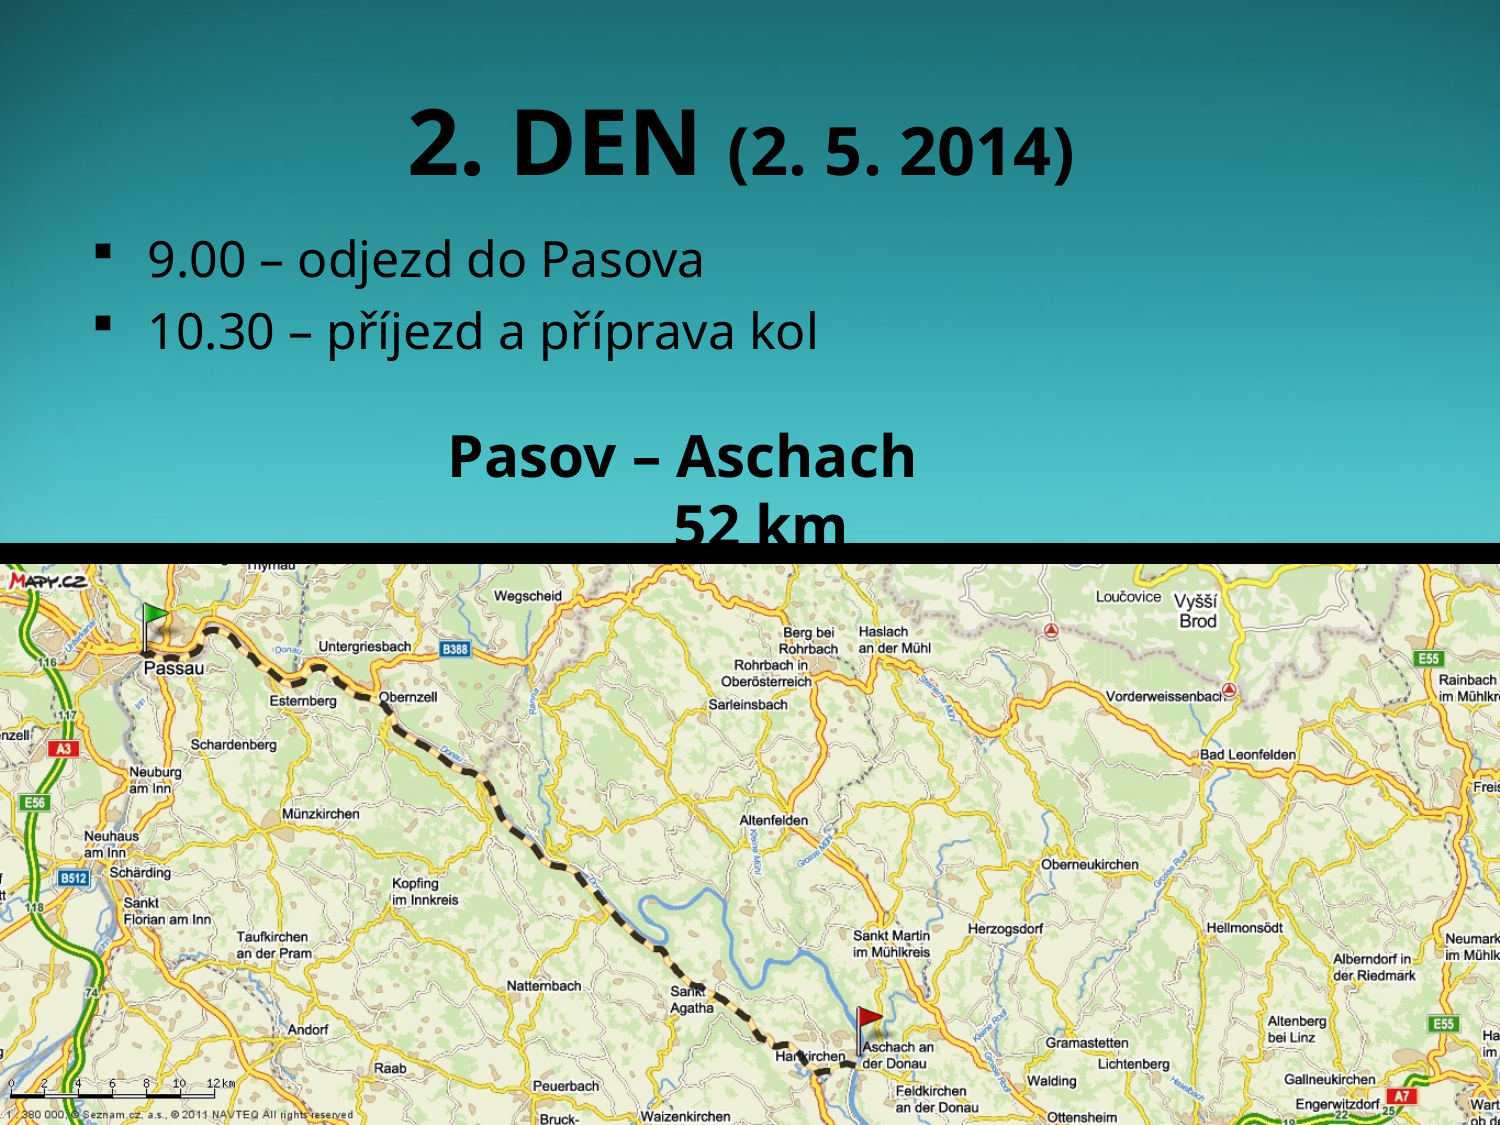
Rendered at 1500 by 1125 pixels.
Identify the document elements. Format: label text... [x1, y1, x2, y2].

title 2. DEN (2. 5. 2014) [75, 45, 1425, 233]
picture [0, 563, 1500, 1125]
list 9.00 – odjezd do Pasova 10.30 – příjezd a příprava kol Pasov – Aschach 52 km [76, 219, 1427, 542]
picture [0, 0, 1500, 543]
